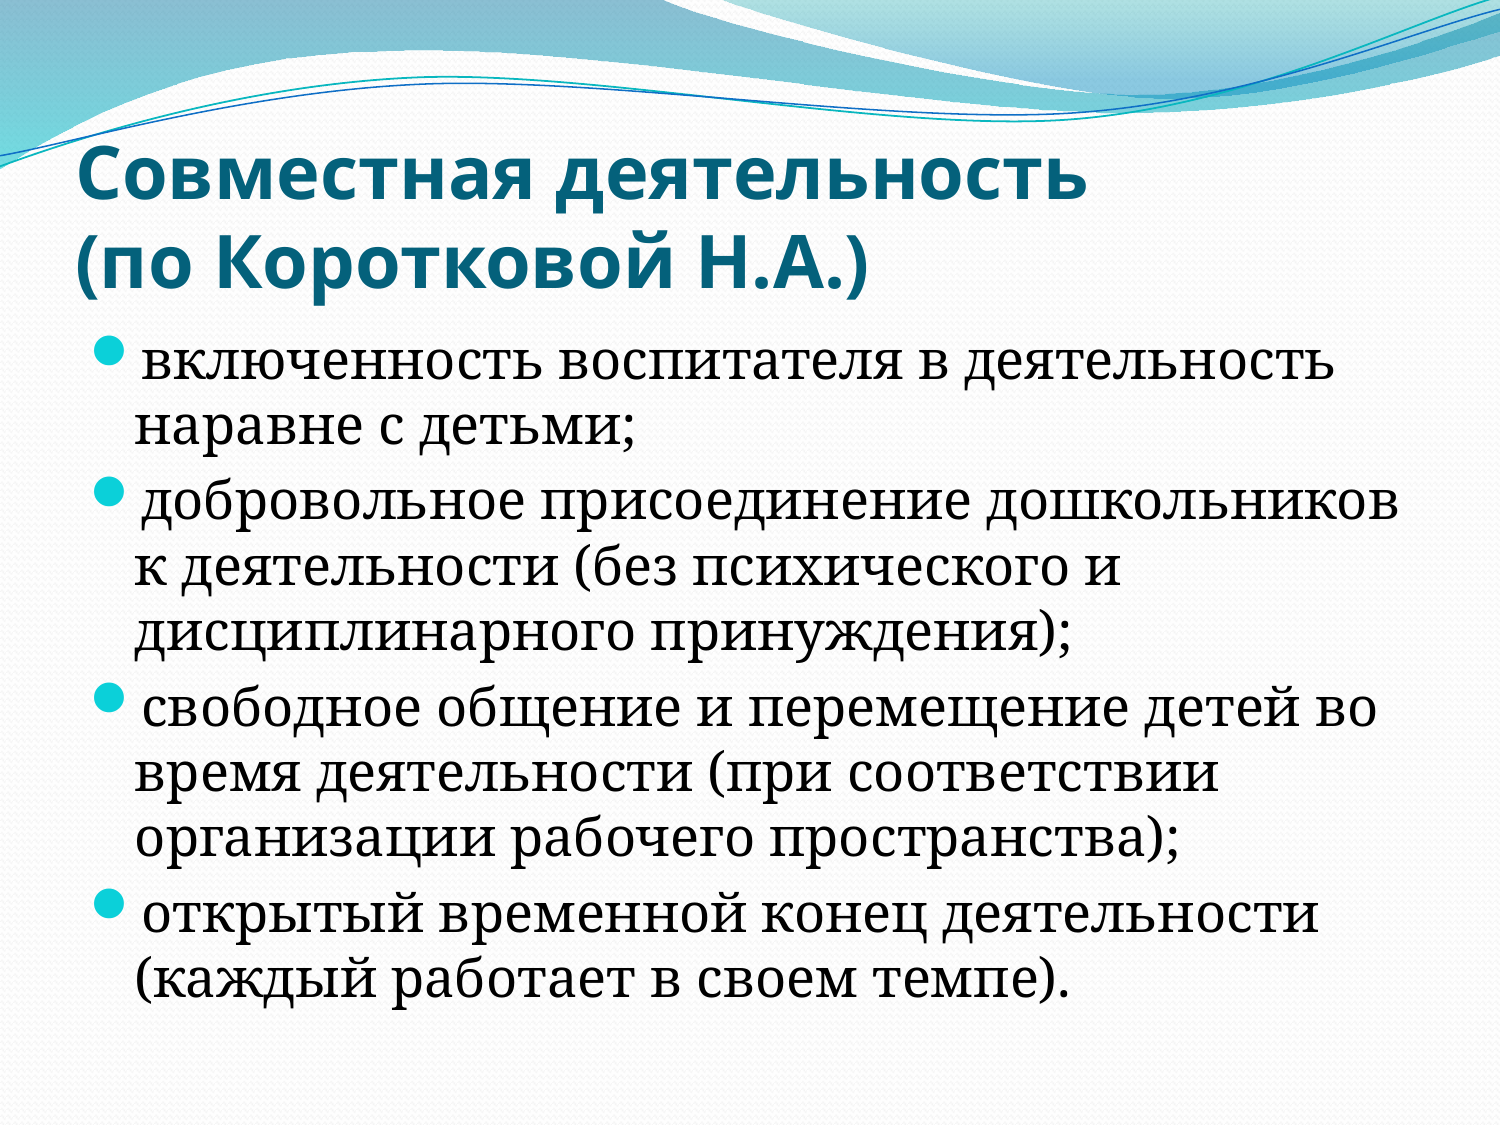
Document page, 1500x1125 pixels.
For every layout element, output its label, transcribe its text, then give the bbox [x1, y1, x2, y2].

list включенность воспитателя в деятельность наравне с детьми; добровольное присоединение дошкольников к деятельности (без психического и дисциплинарного принуждения); свободное общение и перемещение детей во время деятельности (при соответствии организации рабочего пространства); открытый временной конец деятельности (каждый работает в своем темпе). [75, 317, 1425, 1038]
title Совместная деятельность (по Коротковой Н.А.) [75, 115, 1425, 303]
